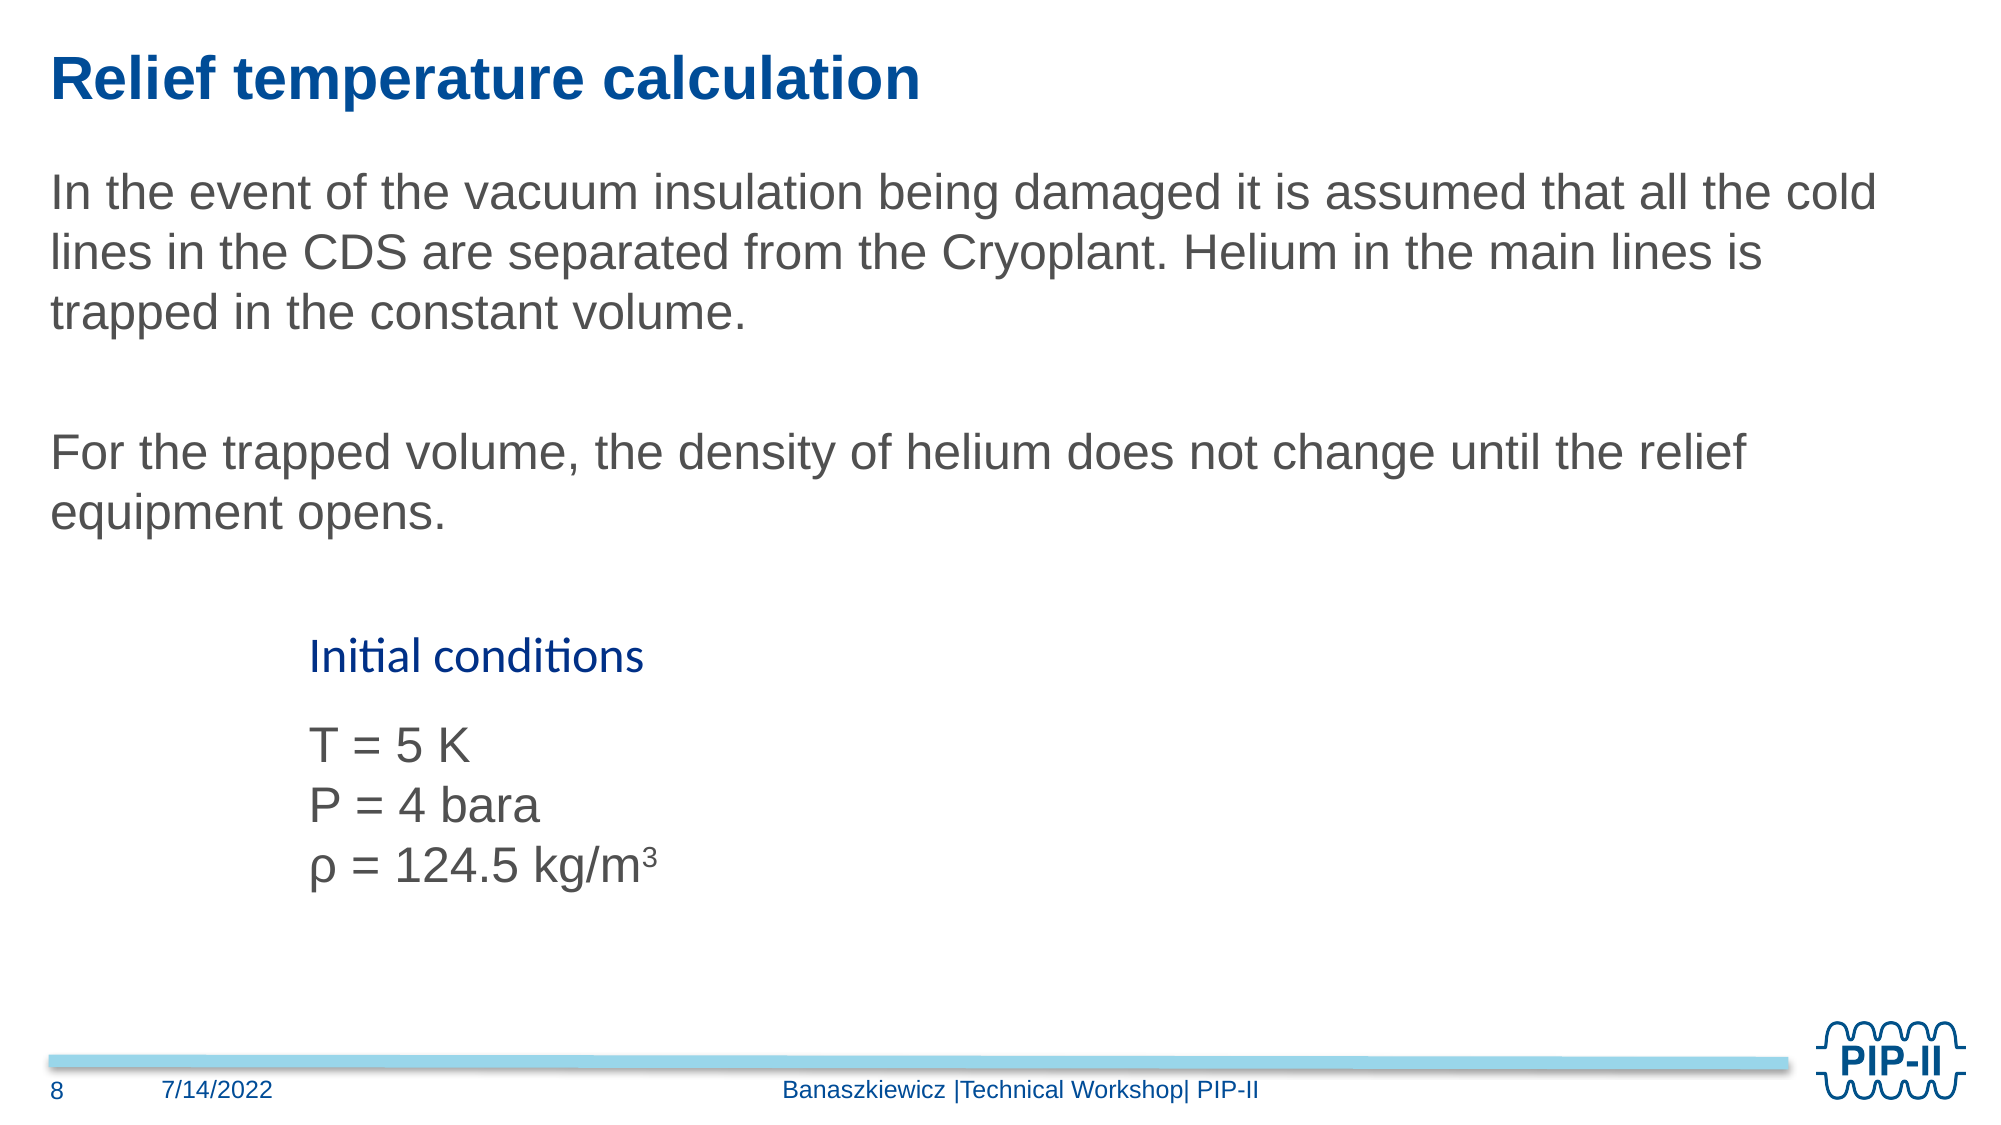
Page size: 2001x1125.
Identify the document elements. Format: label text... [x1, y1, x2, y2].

list In the event of the vacuum insulation being damaged it is assumed that all the cold lines in the CDS are separated from the Cryoplant. Helium in the main lines is trapped in the constant volume. For the trapped volume, the density of helium does not change until the relief equipment opens. [50, 159, 1947, 570]
footer Banaszkiewicz |Technical Workshop| PIP-II [336, 1073, 1706, 1114]
slide_number 8 [50, 1074, 141, 1114]
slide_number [161, 1074, 309, 1114]
title Relief temperature calculation [50, 41, 1950, 112]
picture [1816, 1021, 1966, 1100]
text_box Initial conditions T = 5 K P = 4 bara ρ = 124.5 kg/m3 [294, 615, 746, 900]
